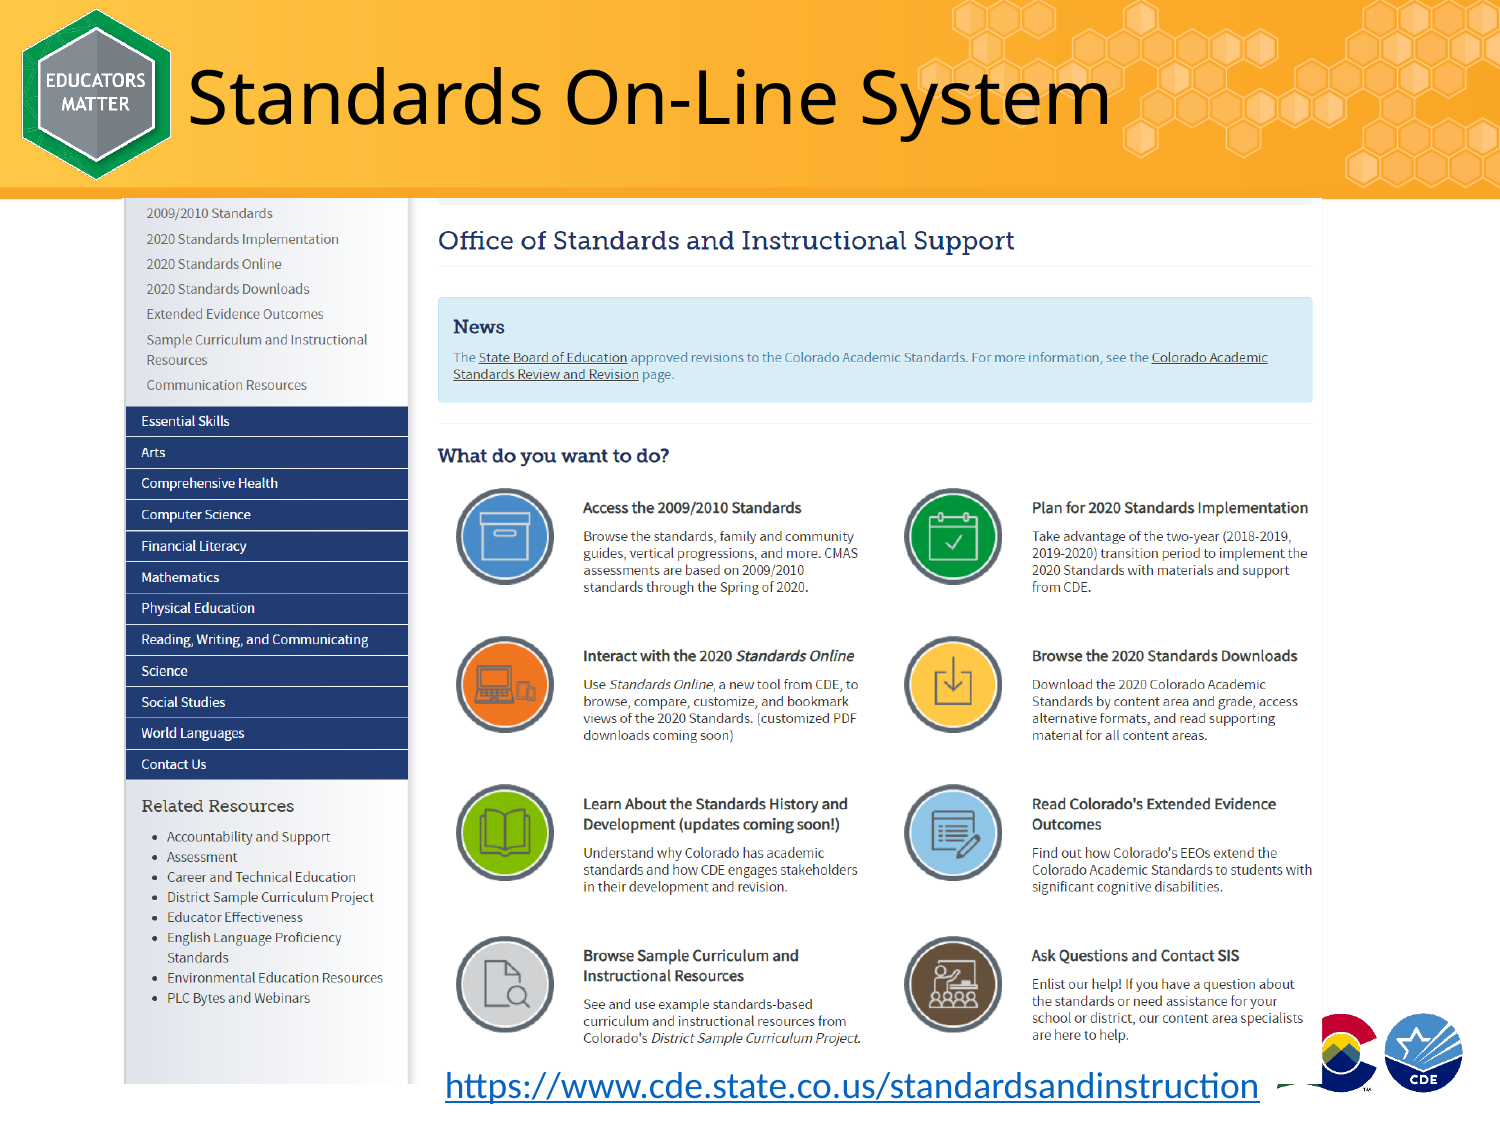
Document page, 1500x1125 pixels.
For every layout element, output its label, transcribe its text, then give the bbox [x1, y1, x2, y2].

picture [0, 0, 1500, 1093]
title Standards On-Line System [187, 49, 1339, 147]
text_box https://www.cde.state.co.us/standardsandinstruction [430, 1053, 1339, 1114]
